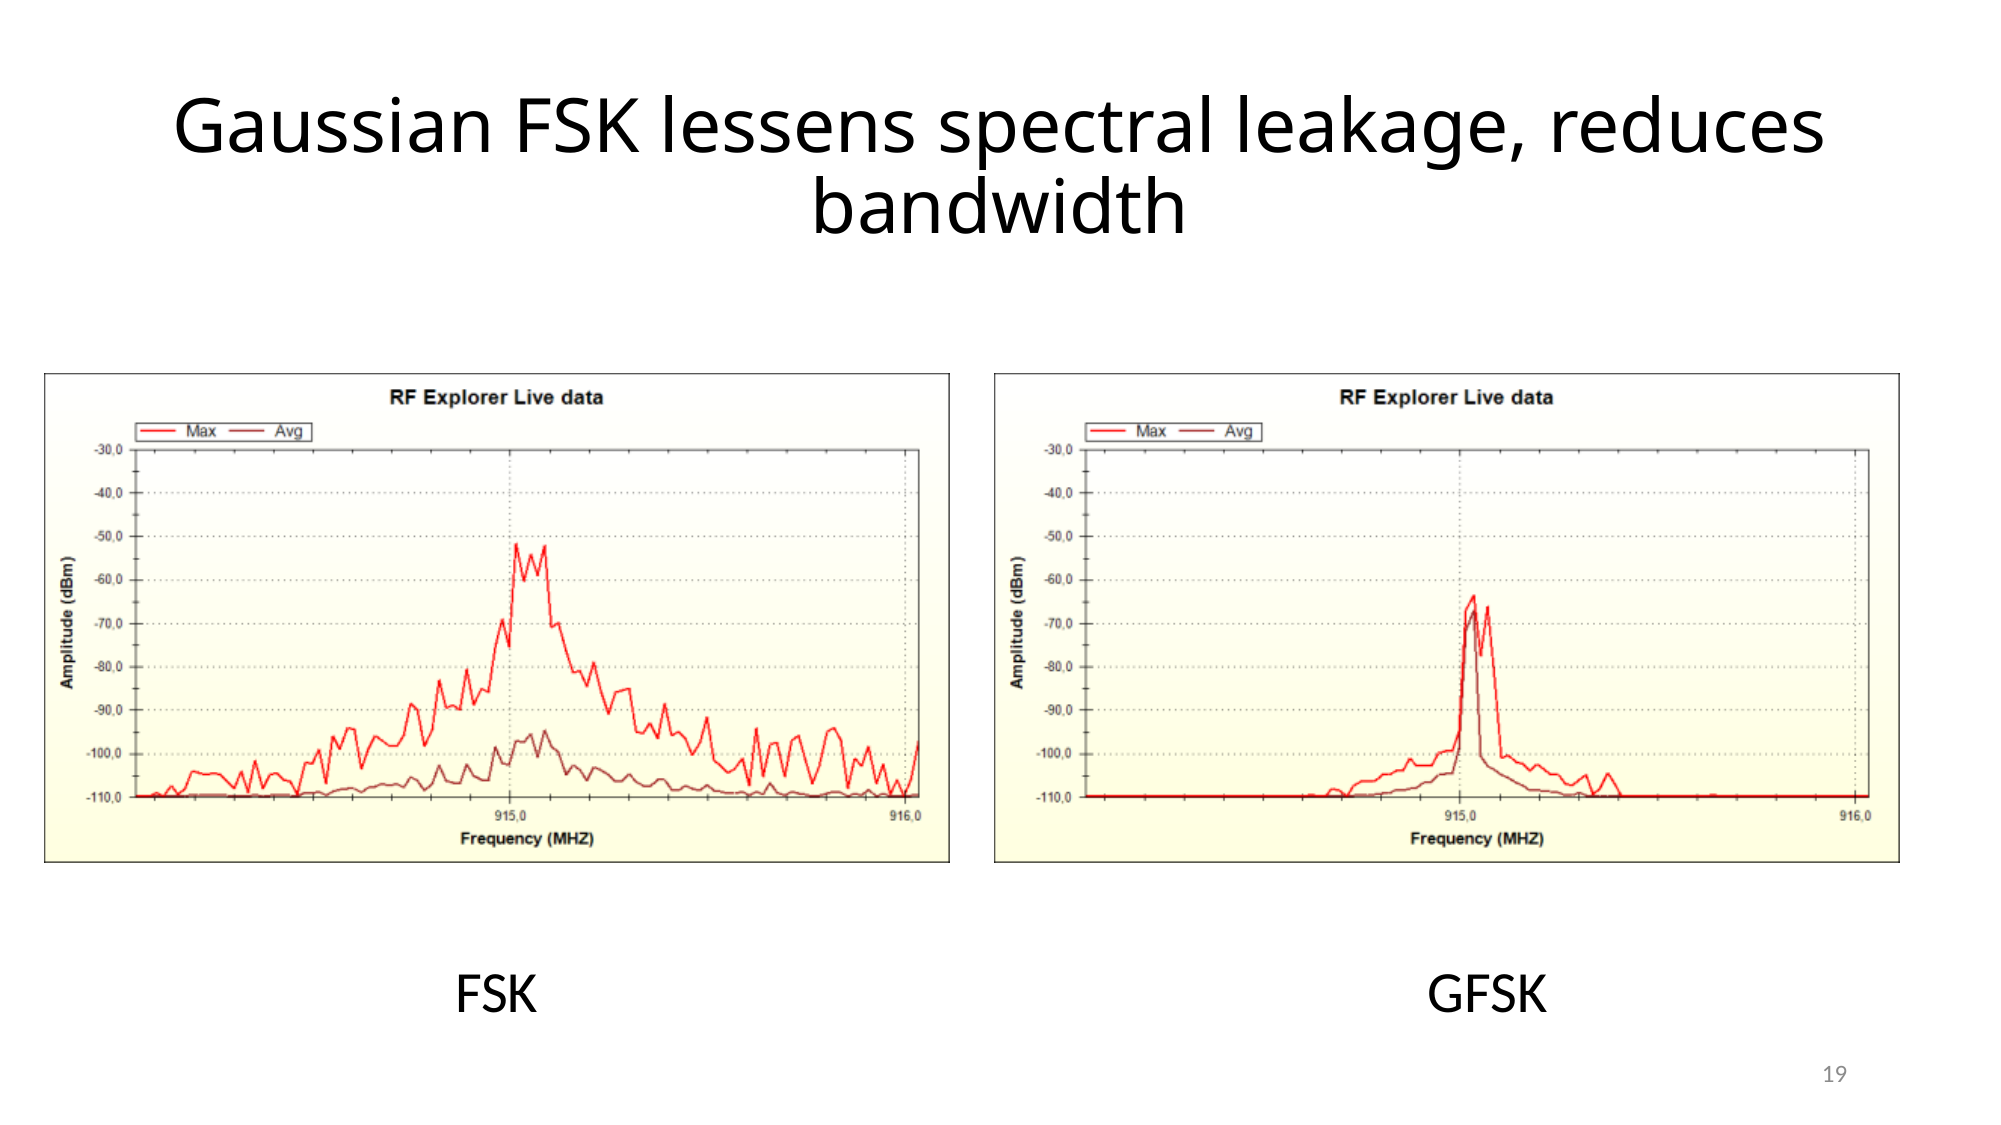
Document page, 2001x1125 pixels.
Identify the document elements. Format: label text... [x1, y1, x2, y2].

picture [994, 373, 1900, 863]
picture [44, 373, 950, 863]
text_box GFSK [1413, 946, 1563, 1032]
slide_number 19 [1412, 1042, 1863, 1103]
title Gaussian FSK lessens spectral leakage, reduces bandwidth [0, 59, 2000, 278]
text_box FSK [440, 946, 554, 1032]
